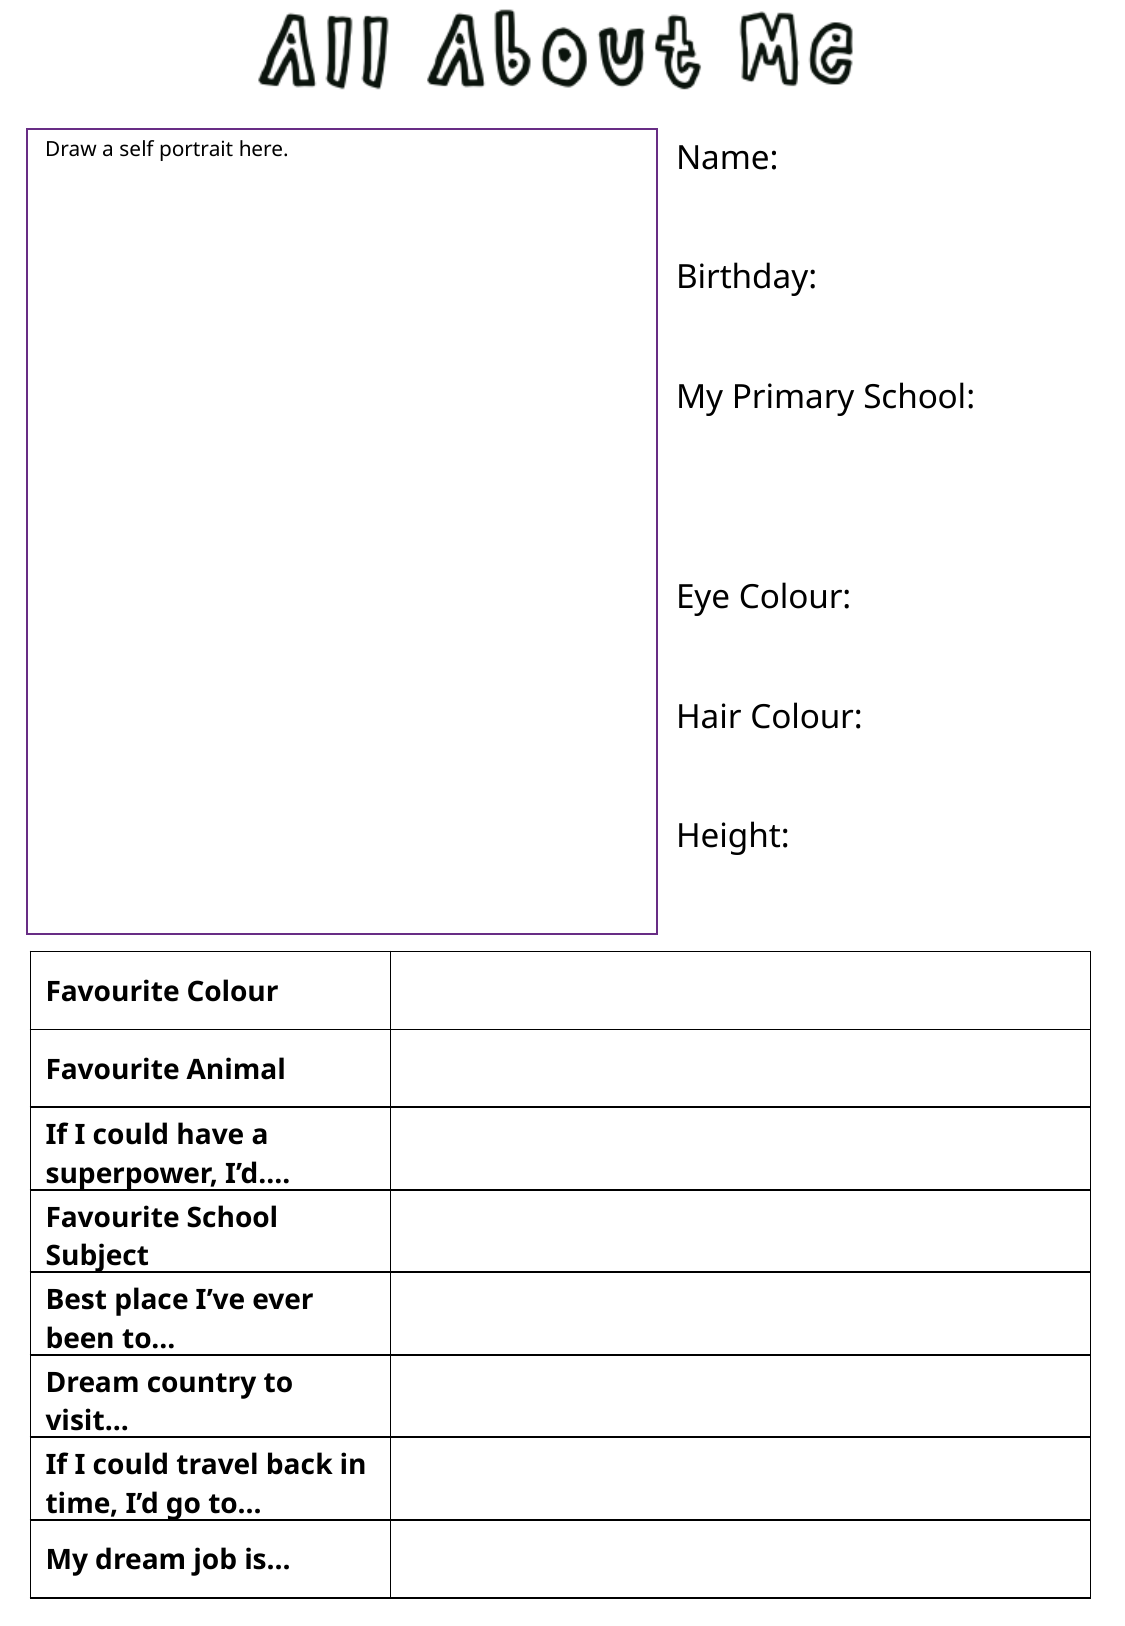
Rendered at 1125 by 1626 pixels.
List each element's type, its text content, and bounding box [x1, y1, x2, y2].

table_cell My dream job is… [31, 1521, 390, 1597]
slide_number 2 [794, 1506, 1048, 1593]
table_cell [391, 1438, 1090, 1519]
table_cell Best place I’ve ever been to… [31, 1273, 390, 1354]
table_cell If I could travel back in time, I’d go to… [31, 1438, 390, 1519]
picture [239, 0, 873, 102]
text_box [26, 128, 658, 935]
table_cell [391, 1273, 1090, 1354]
table_cell [391, 1030, 1090, 1106]
table_cell [391, 1356, 1090, 1436]
table_header [391, 952, 1090, 1029]
table_cell [391, 1521, 1090, 1597]
table_cell Favourite School Subject [31, 1191, 390, 1271]
text_box Draw a self portrait here. [30, 128, 575, 169]
table_header Favourite Colour [31, 952, 390, 1029]
table_cell Favourite Animal [31, 1030, 390, 1106]
table_cell [391, 1191, 1090, 1271]
text_box Name: Birthday: My Primary School: Eye Colour: Hair Colour: Height: [661, 128, 1091, 942]
table_cell Dream country to visit… [31, 1356, 390, 1436]
table_cell If I could have a superpower, I’d…. [31, 1108, 390, 1189]
table_cell [391, 1108, 1090, 1189]
